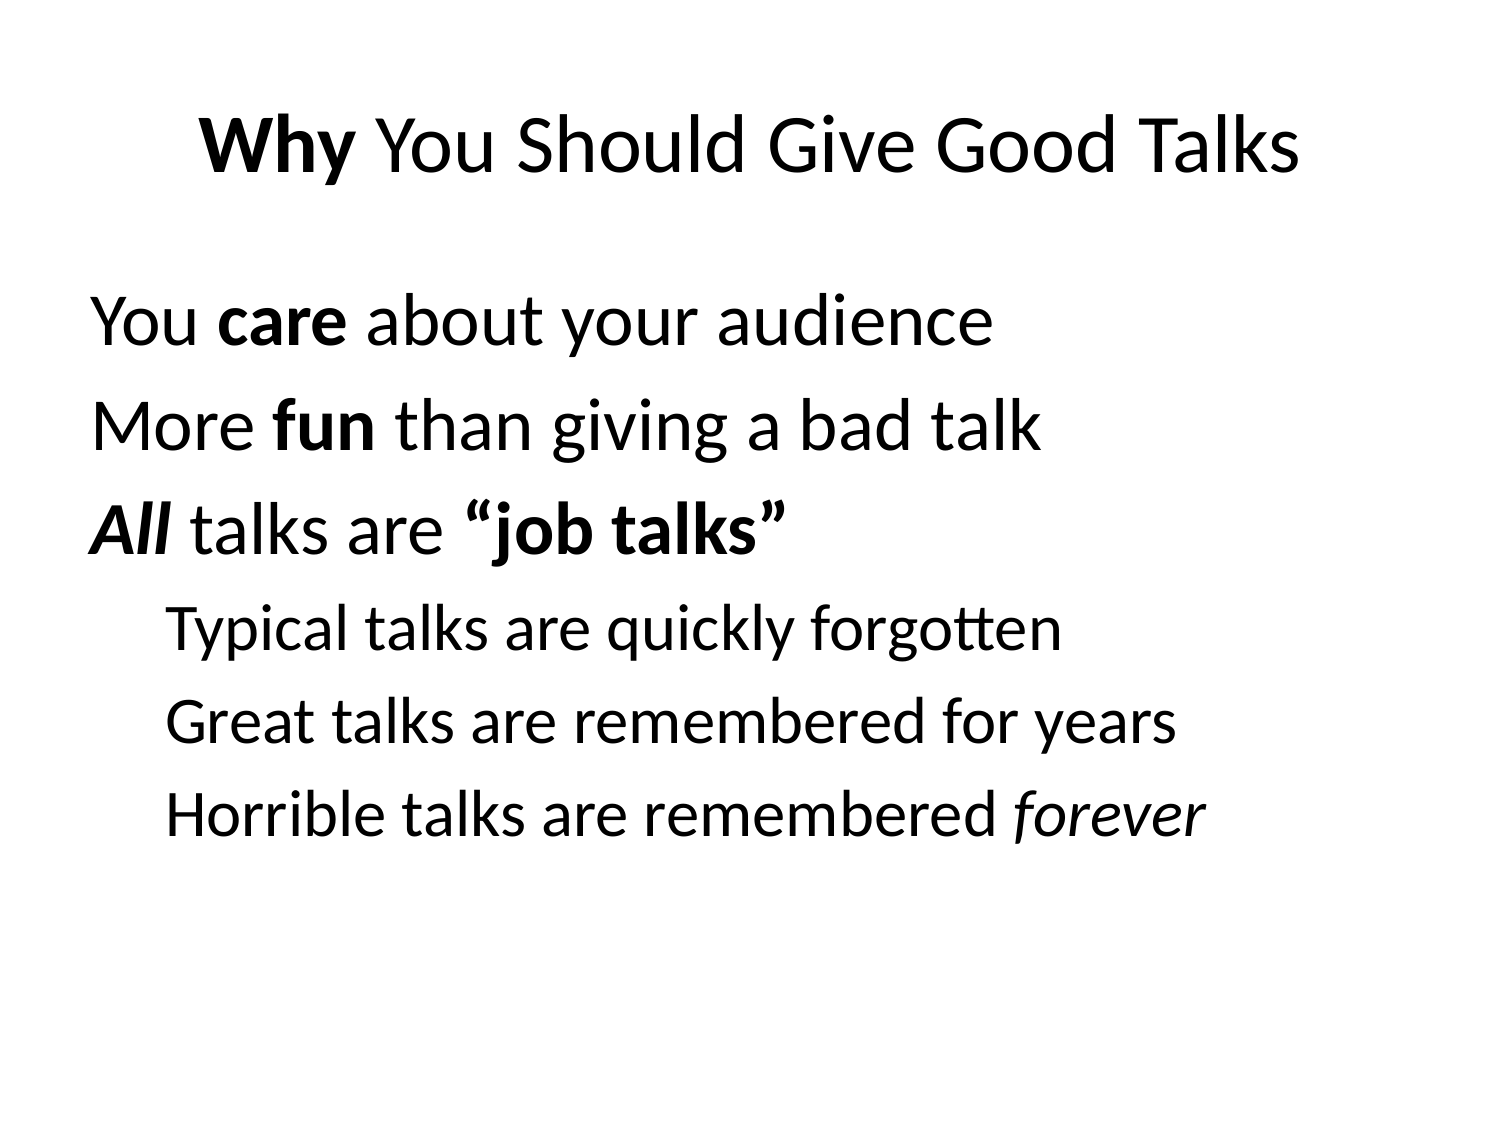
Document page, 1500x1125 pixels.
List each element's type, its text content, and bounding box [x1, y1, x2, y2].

title Why You Should Give Good Talks [75, 45, 1425, 233]
list You care about your audience More fun than giving a bad talk All talks are “job talks” Typical talks are quickly forgotten Great talks are remembered for years Horrible talks are remembered forever [75, 262, 1425, 1005]
